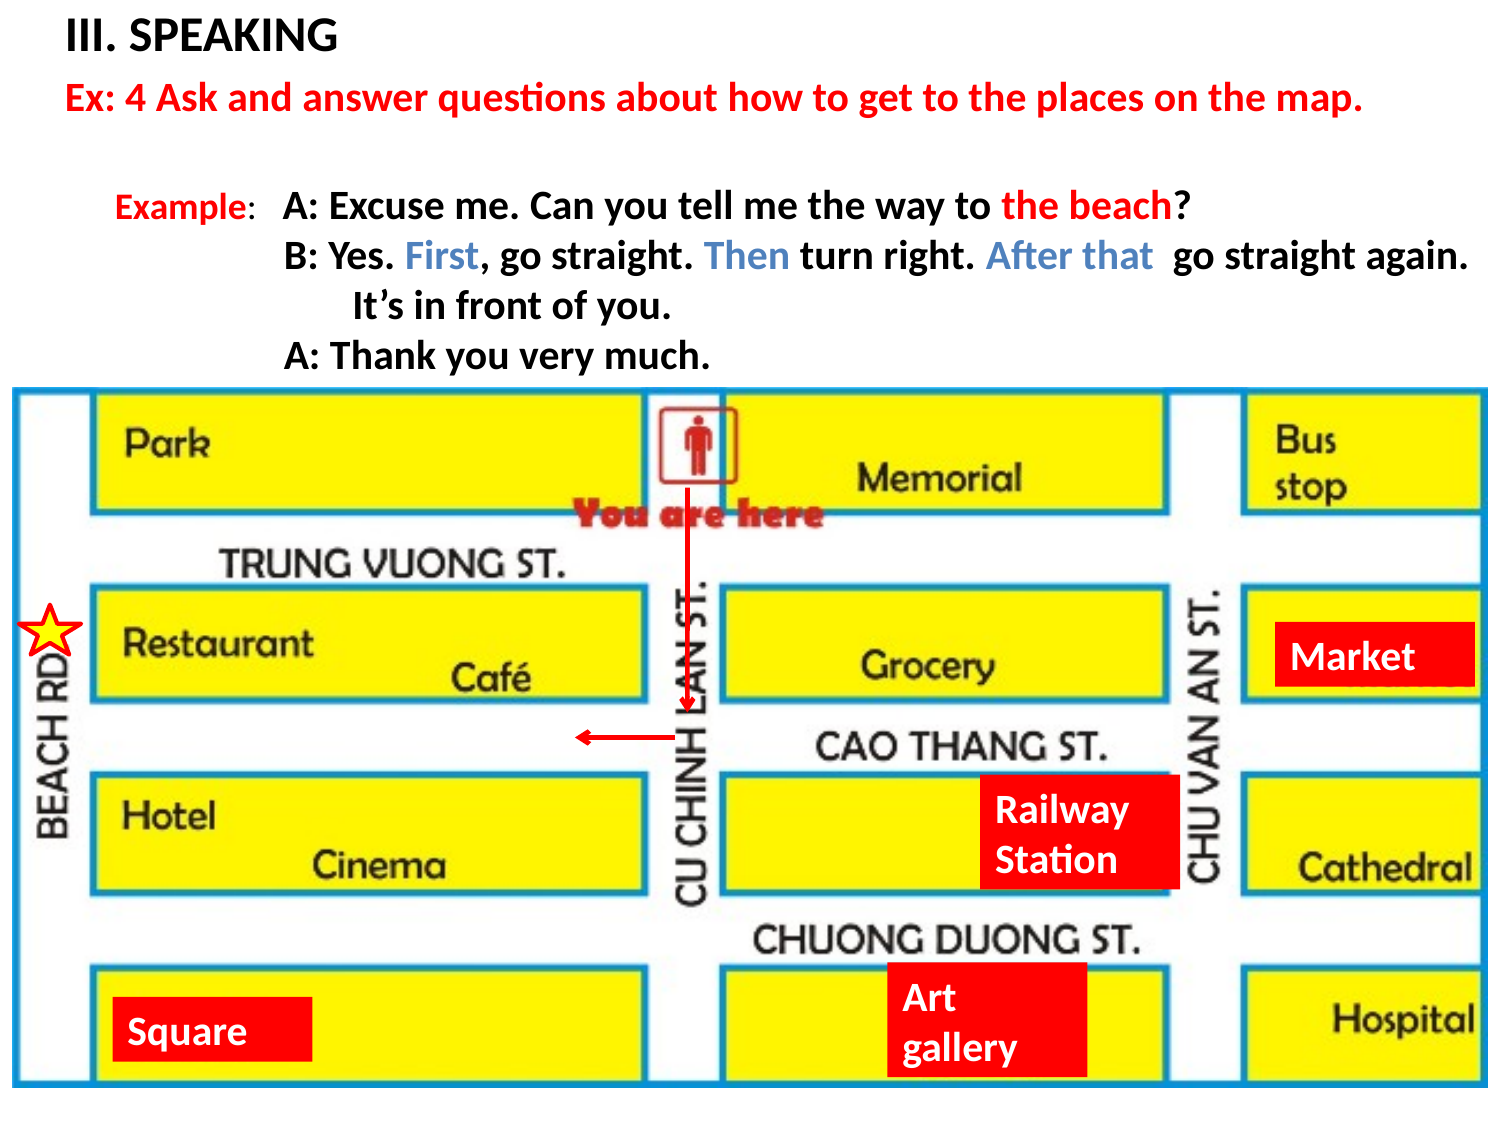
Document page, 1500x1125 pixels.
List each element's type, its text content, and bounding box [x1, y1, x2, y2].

text_box Example: A: Excuse me. Can you tell me the way to the beach? B: Yes. First, go straight. Then turn right. After that go straight again. It’s in front of you. A: Thank you very much. [99, 170, 1500, 386]
text_box Ex: 4 Ask and answer questions about how to get to the places on the map. [49, 62, 1475, 128]
picture [12, 387, 1488, 1088]
text_box III. SPEAKING [50, 0, 538, 62]
